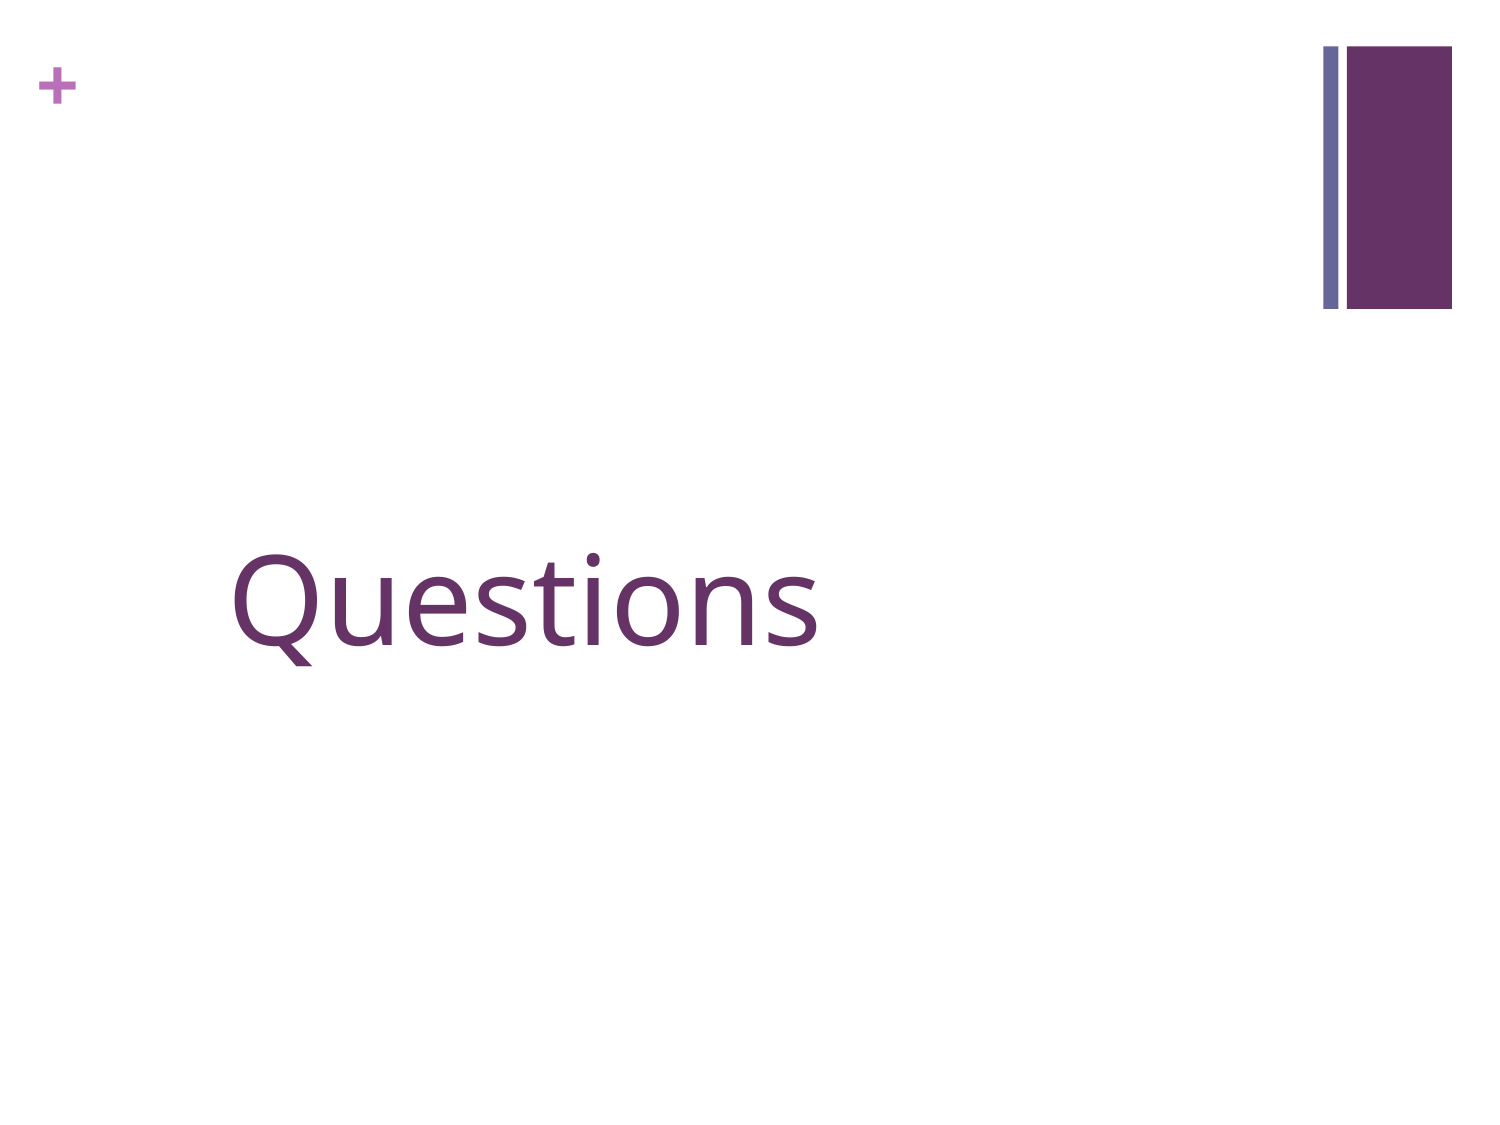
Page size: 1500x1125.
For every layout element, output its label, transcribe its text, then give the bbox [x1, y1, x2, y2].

title Questions [212, 512, 1013, 688]
